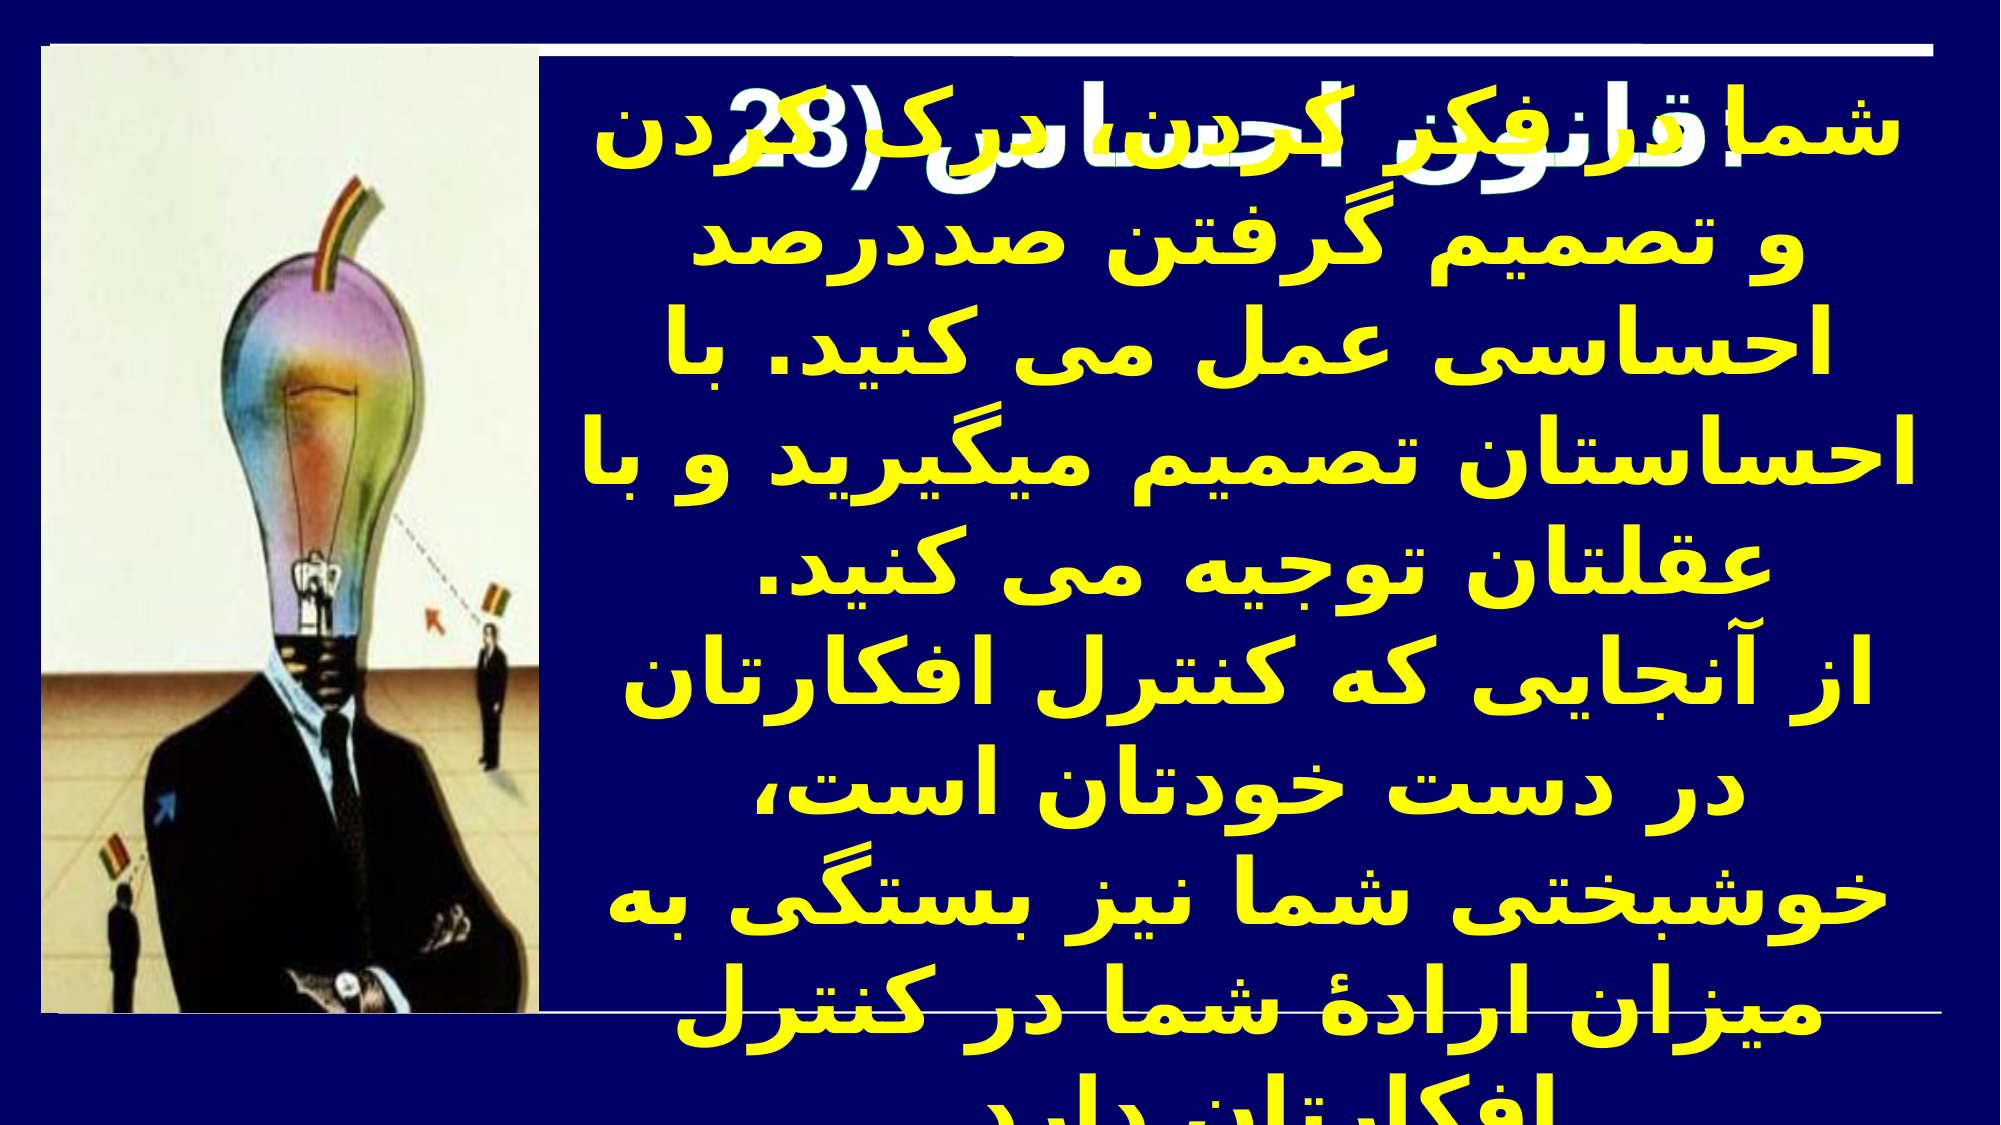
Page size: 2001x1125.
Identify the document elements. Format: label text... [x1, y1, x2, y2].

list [41, 46, 539, 1014]
text_box 28) قانون احساس: [710, 46, 1767, 197]
title شما در فکر کردن، درک کردن و تصمیم گرفتن صددرصد احساسی عمل می کنید. با احساستان تصمیم میگیرید و با عقلتان توجیه می کنید. از آنجایی که کنترل افکارتان در دست خودتان است، خوشبختی شما نیز بستگی به میزان ارادۀ شما در کنترل افکارتان دارد. [549, 237, 1951, 988]
